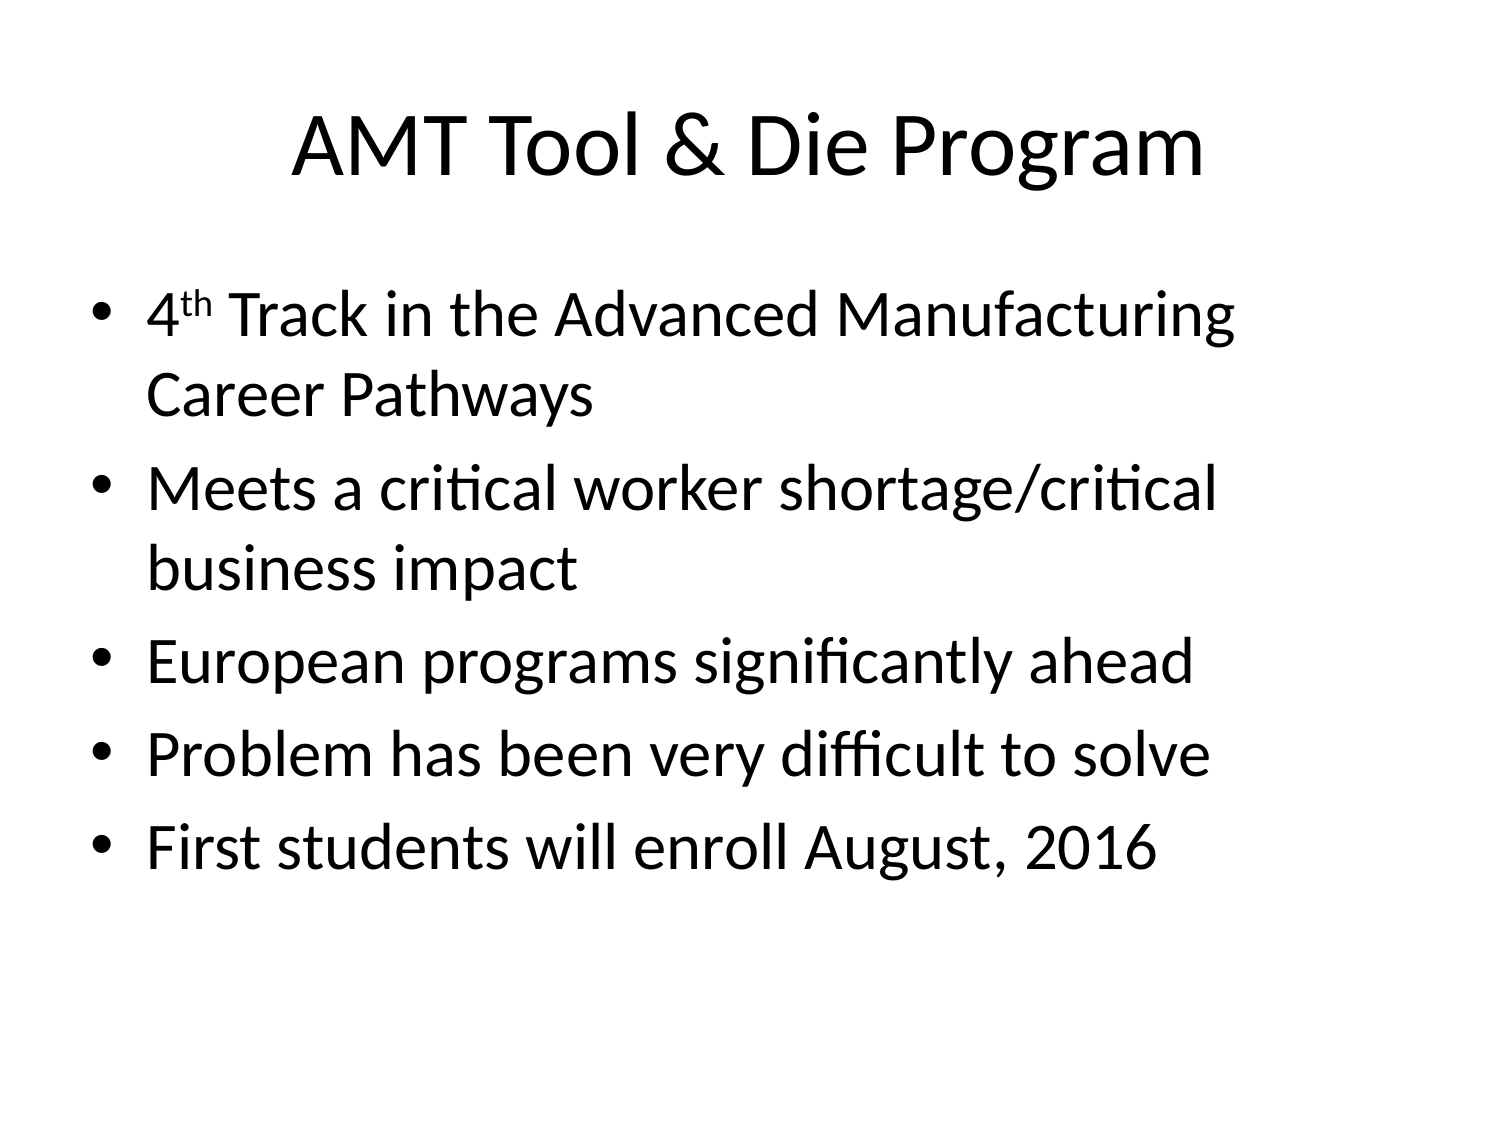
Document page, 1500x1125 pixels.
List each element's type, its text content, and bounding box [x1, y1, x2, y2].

title AMT Tool & Die Program [75, 45, 1425, 233]
list 4th Track in the Advanced Manufacturing Career Pathways Meets a critical worker shortage/critical business impact European programs significantly ahead Problem has been very difficult to solve First students will enroll August, 2016 [75, 262, 1425, 1005]
